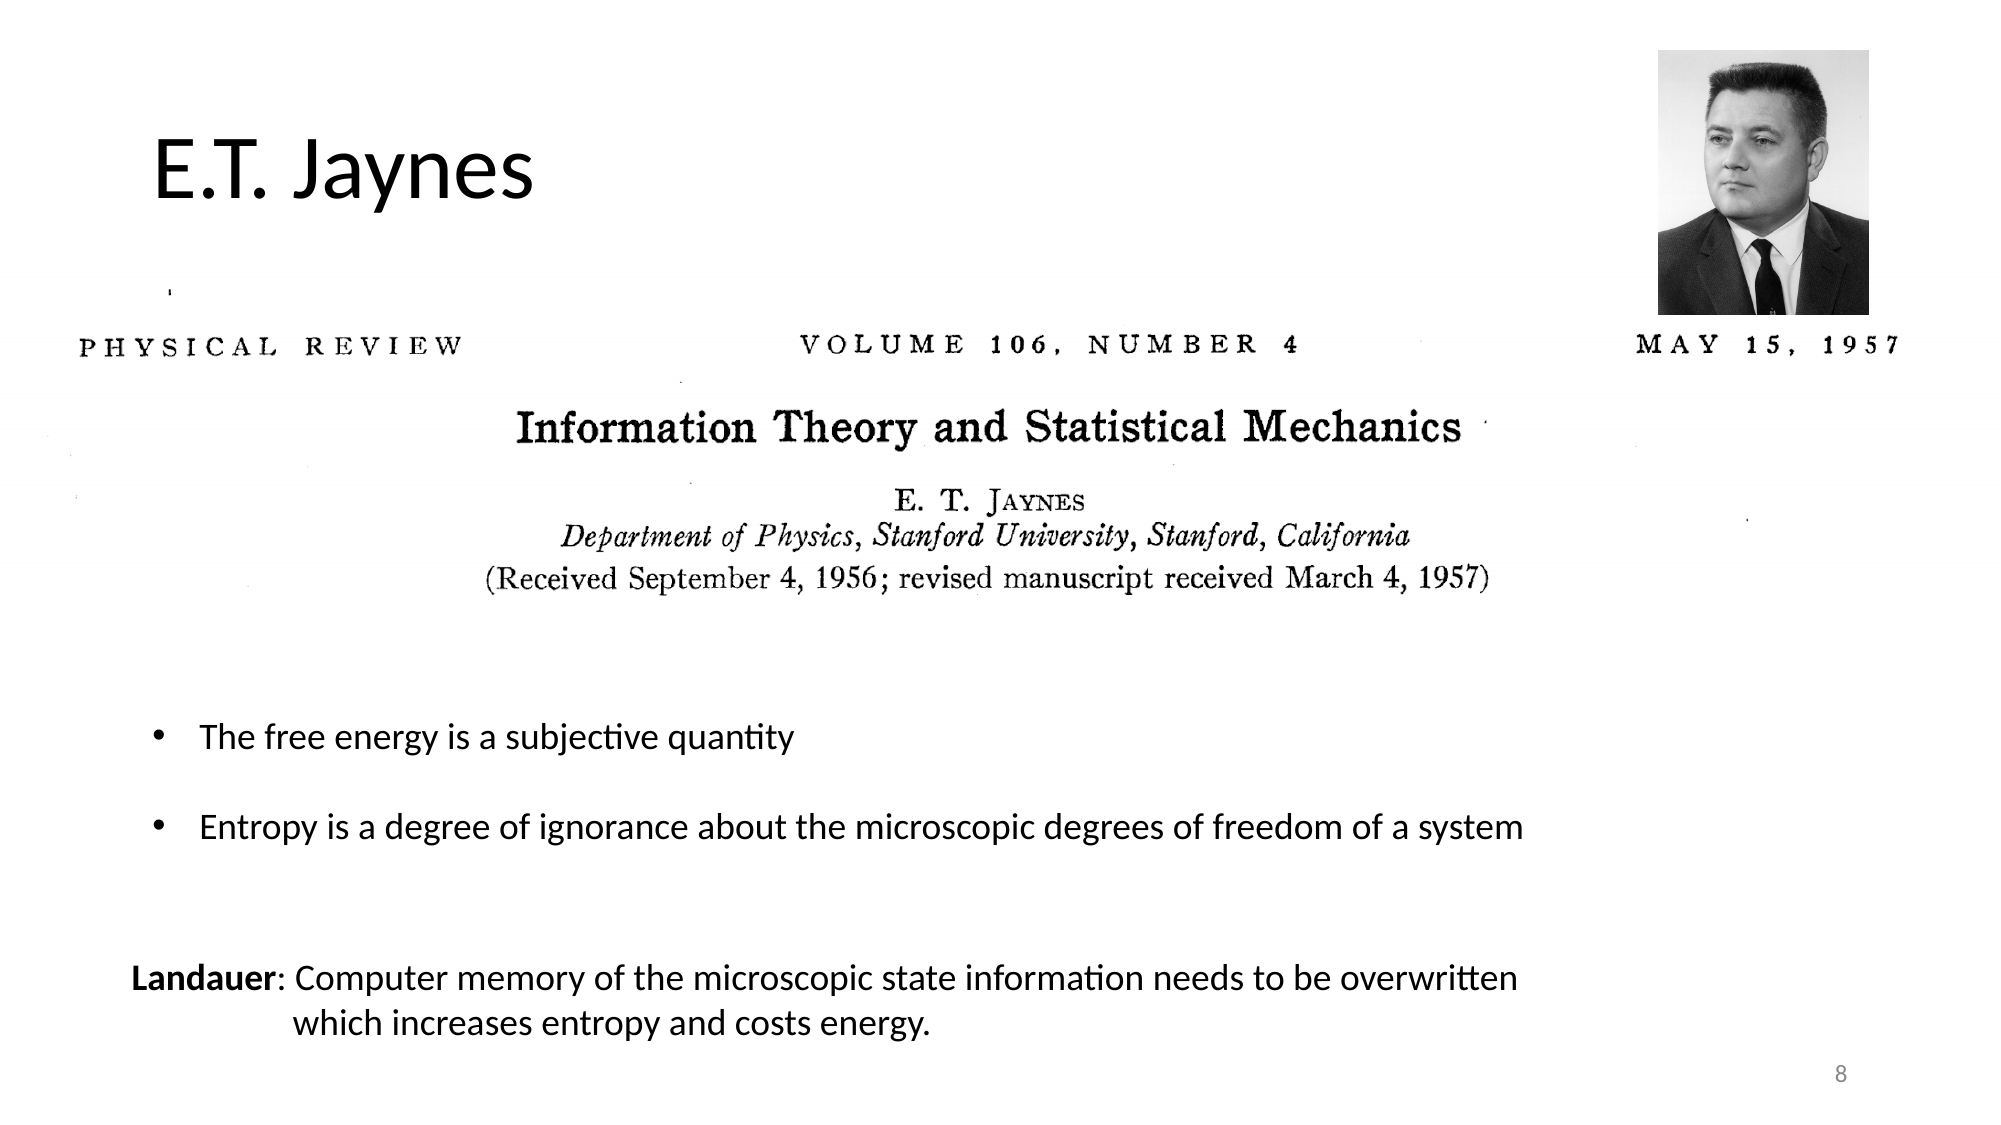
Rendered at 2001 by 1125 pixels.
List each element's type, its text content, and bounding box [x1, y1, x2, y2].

text_box Landauer: Computer memory of the microscopic state information needs to be overwritten which increases entropy and costs energy. [116, 945, 1558, 1052]
slide_number ‹#› [1412, 1042, 1863, 1103]
picture [0, 50, 2000, 628]
text_box The free energy is a subjective quantity Entropy is a degree of ignorance about the microscopic degrees of freedom of a system [137, 704, 1556, 856]
title E.T. Jaynes [137, 59, 1653, 265]
